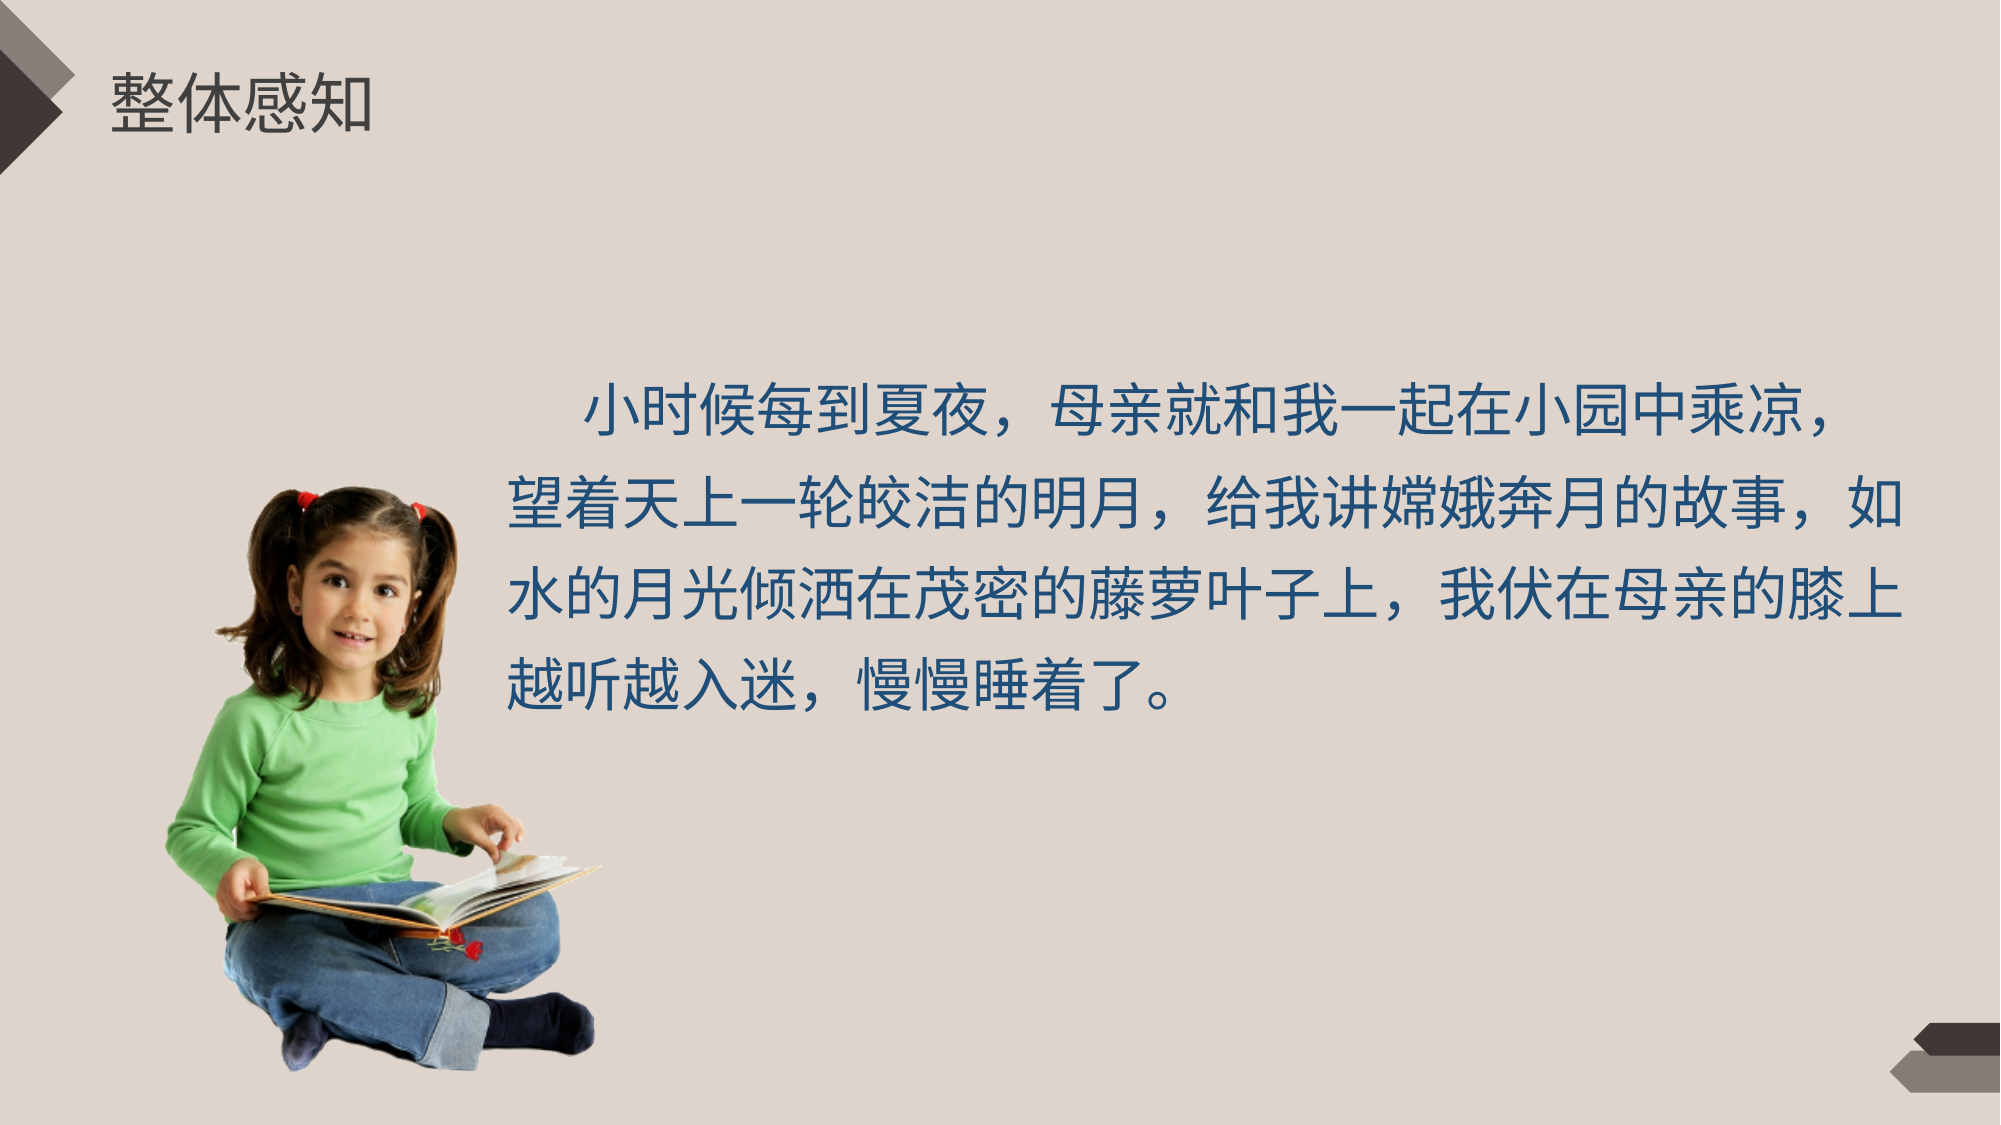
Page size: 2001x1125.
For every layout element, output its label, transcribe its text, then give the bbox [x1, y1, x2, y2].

picture [165, 485, 604, 1074]
text_box 小时候每到夏夜，母亲就和我一起在小园中乘凉，望着天上一轮皎洁的明月，给我讲嫦娥奔月的故事，如水的月光倾洒在茂密的藤萝叶子上，我伏在母亲的膝上越听越入迷，慢慢睡着了。 [491, 293, 1934, 766]
text_box 整体感知 [94, 54, 772, 150]
